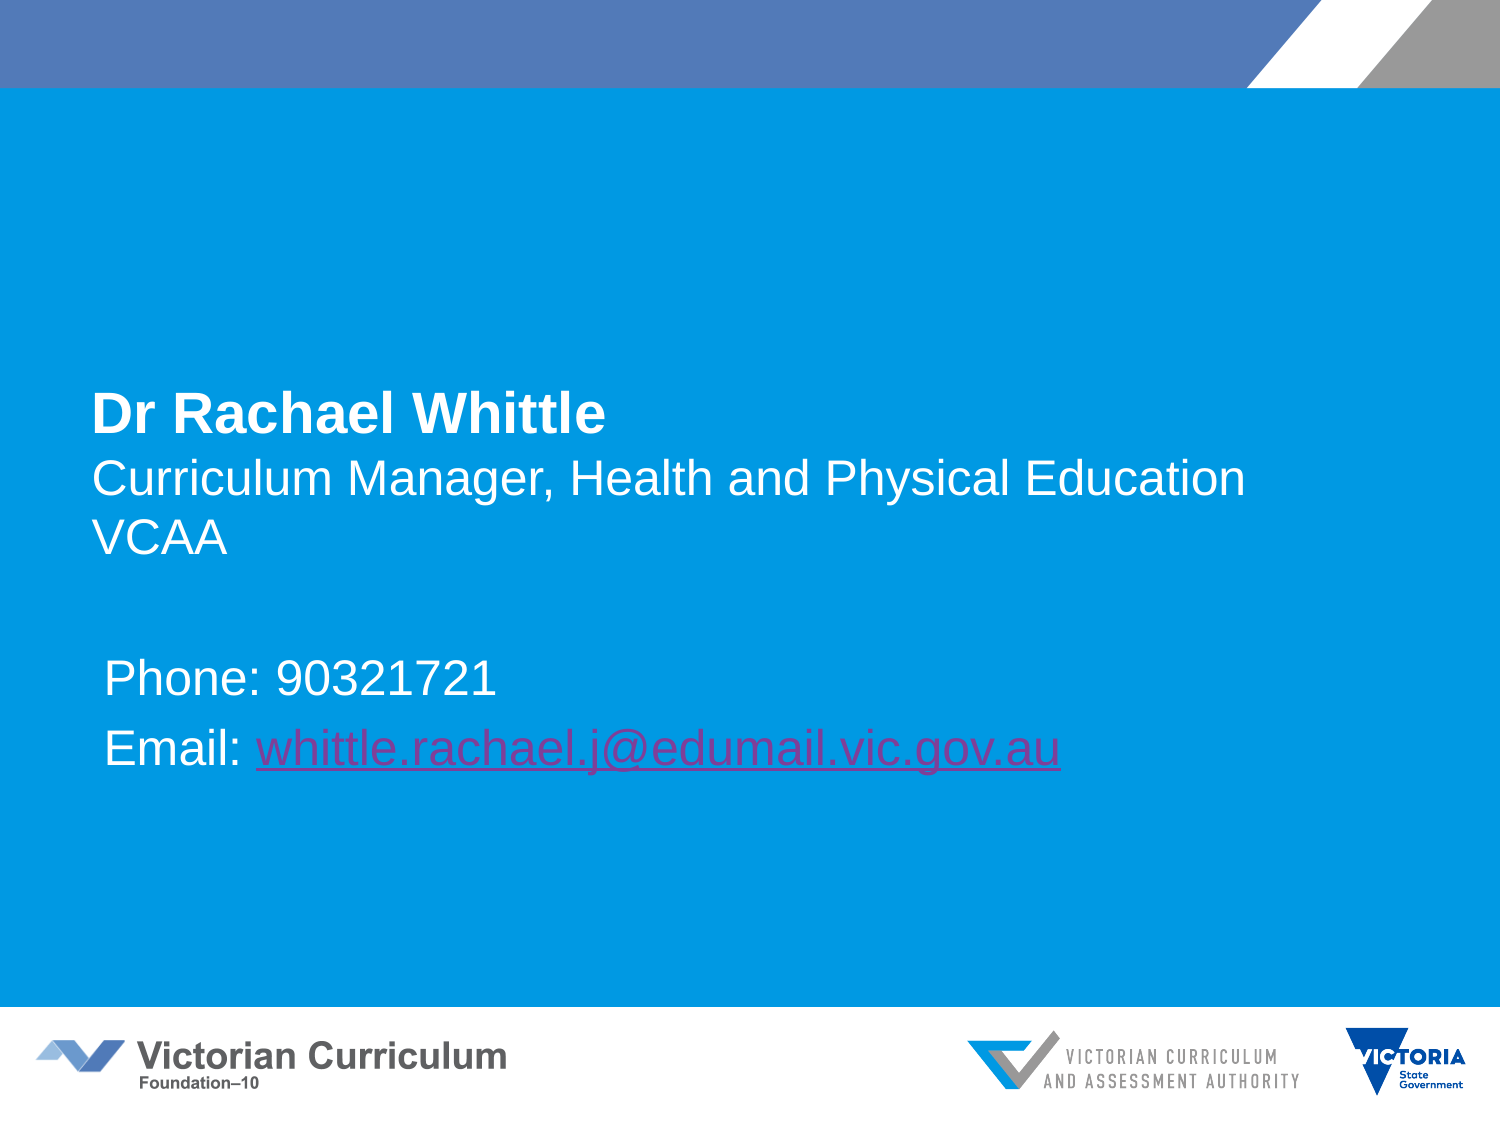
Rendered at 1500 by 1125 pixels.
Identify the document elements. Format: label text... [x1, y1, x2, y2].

title Dr Rachael Whittle Curriculum Manager, Health and Physical Education VCAA [76, 349, 1459, 591]
subtitle Phone: 90321721 Email: whittle.rachael.j@edumail.vic.gov.au [88, 637, 1424, 925]
picture [0, 1008, 1500, 1125]
picture [0, 0, 1500, 88]
